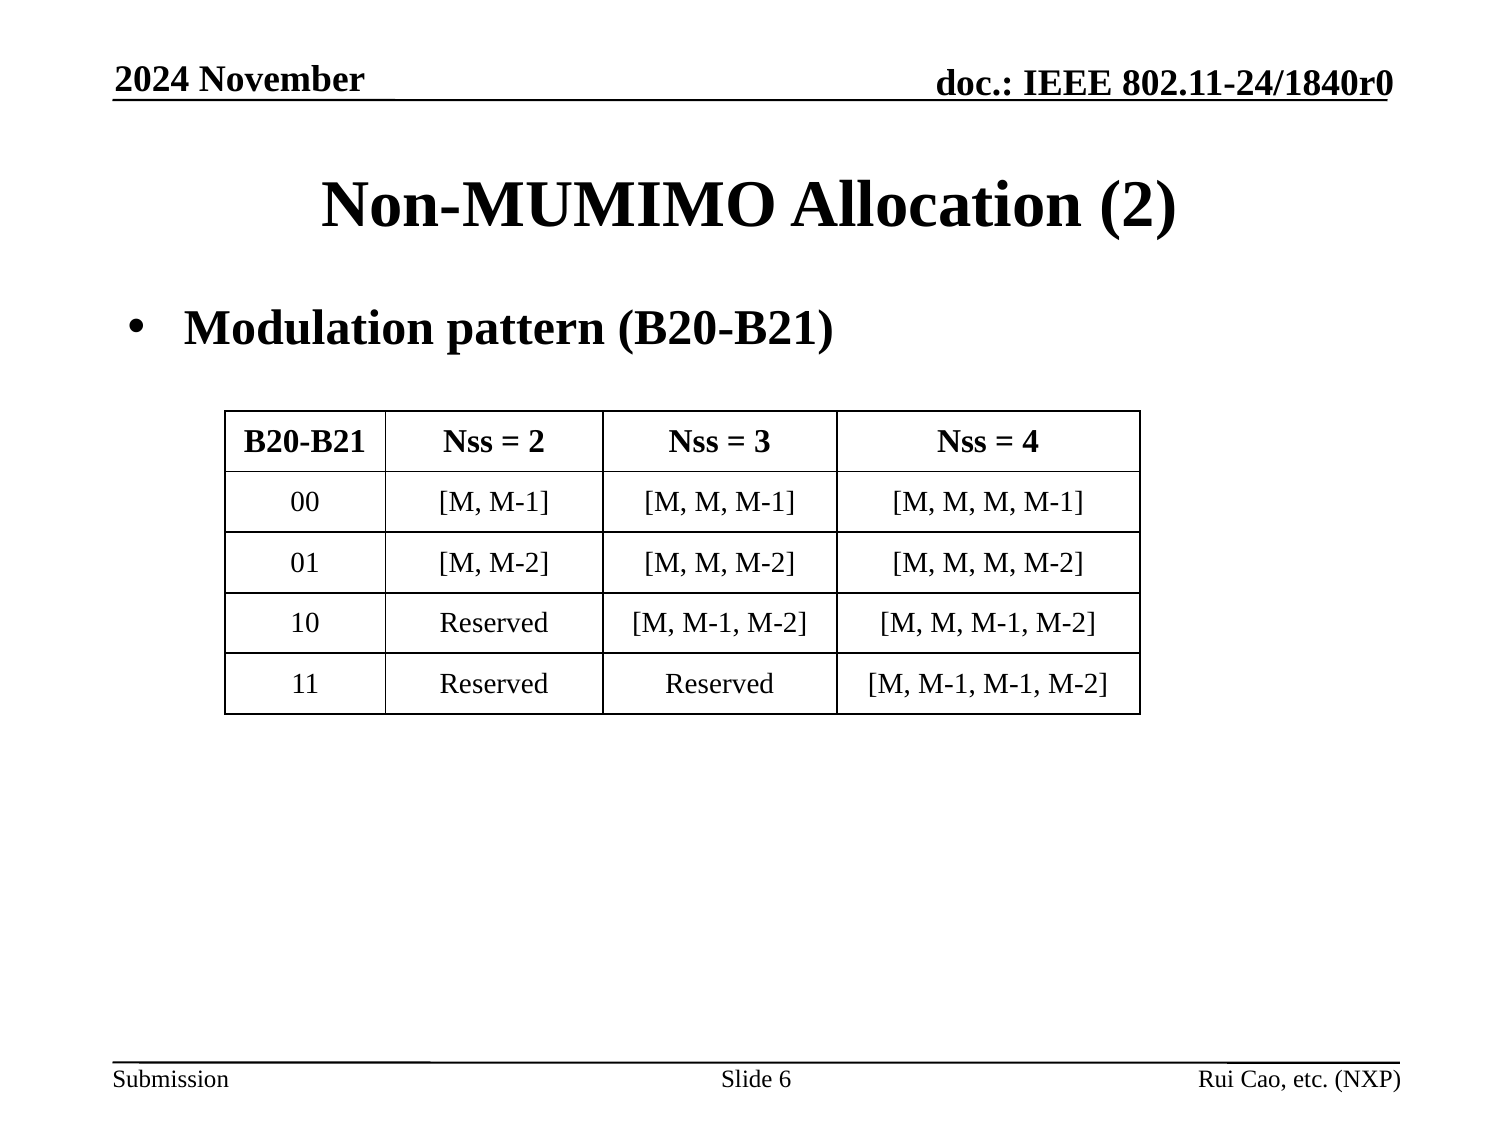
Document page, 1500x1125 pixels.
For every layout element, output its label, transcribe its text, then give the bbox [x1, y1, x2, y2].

table_cell [M, M, M-1, M-2] [838, 594, 1139, 652]
slide_number Slide 6 [712, 1061, 800, 1123]
list Modulation pattern (B20-B21) [112, 286, 1476, 1071]
table_cell Reserved [386, 654, 602, 713]
table_cell Reserved [604, 654, 836, 713]
table_cell [M, M, M, M-1] [838, 472, 1139, 531]
table_header B20-B21 [226, 412, 385, 471]
table_cell [M, M-1] [386, 472, 602, 531]
table_cell 10 [226, 594, 385, 652]
table_cell [M, M-2] [386, 533, 602, 592]
table_cell [M, M, M-2] [604, 533, 836, 592]
table_cell 01 [226, 533, 385, 592]
title Non-MUMIMO Allocation (2) [112, 112, 1388, 286]
table_cell [M, M, M-1] [604, 472, 836, 531]
table_cell 00 [226, 472, 385, 531]
footer Rui Cao, etc. (NXP) [878, 1061, 1402, 1093]
table_header Nss = 3 [604, 412, 836, 471]
table_cell Reserved [386, 594, 602, 652]
table_cell 11 [226, 654, 385, 713]
table_cell [M, M-1, M-1, M-2] [838, 654, 1139, 713]
table_header Nss = 2 [386, 412, 602, 471]
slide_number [114, 54, 423, 100]
table_cell [M, M-1, M-2] [604, 594, 836, 652]
table_header Nss = 4 [838, 412, 1139, 471]
table_cell [M, M, M, M-2] [838, 533, 1139, 592]
